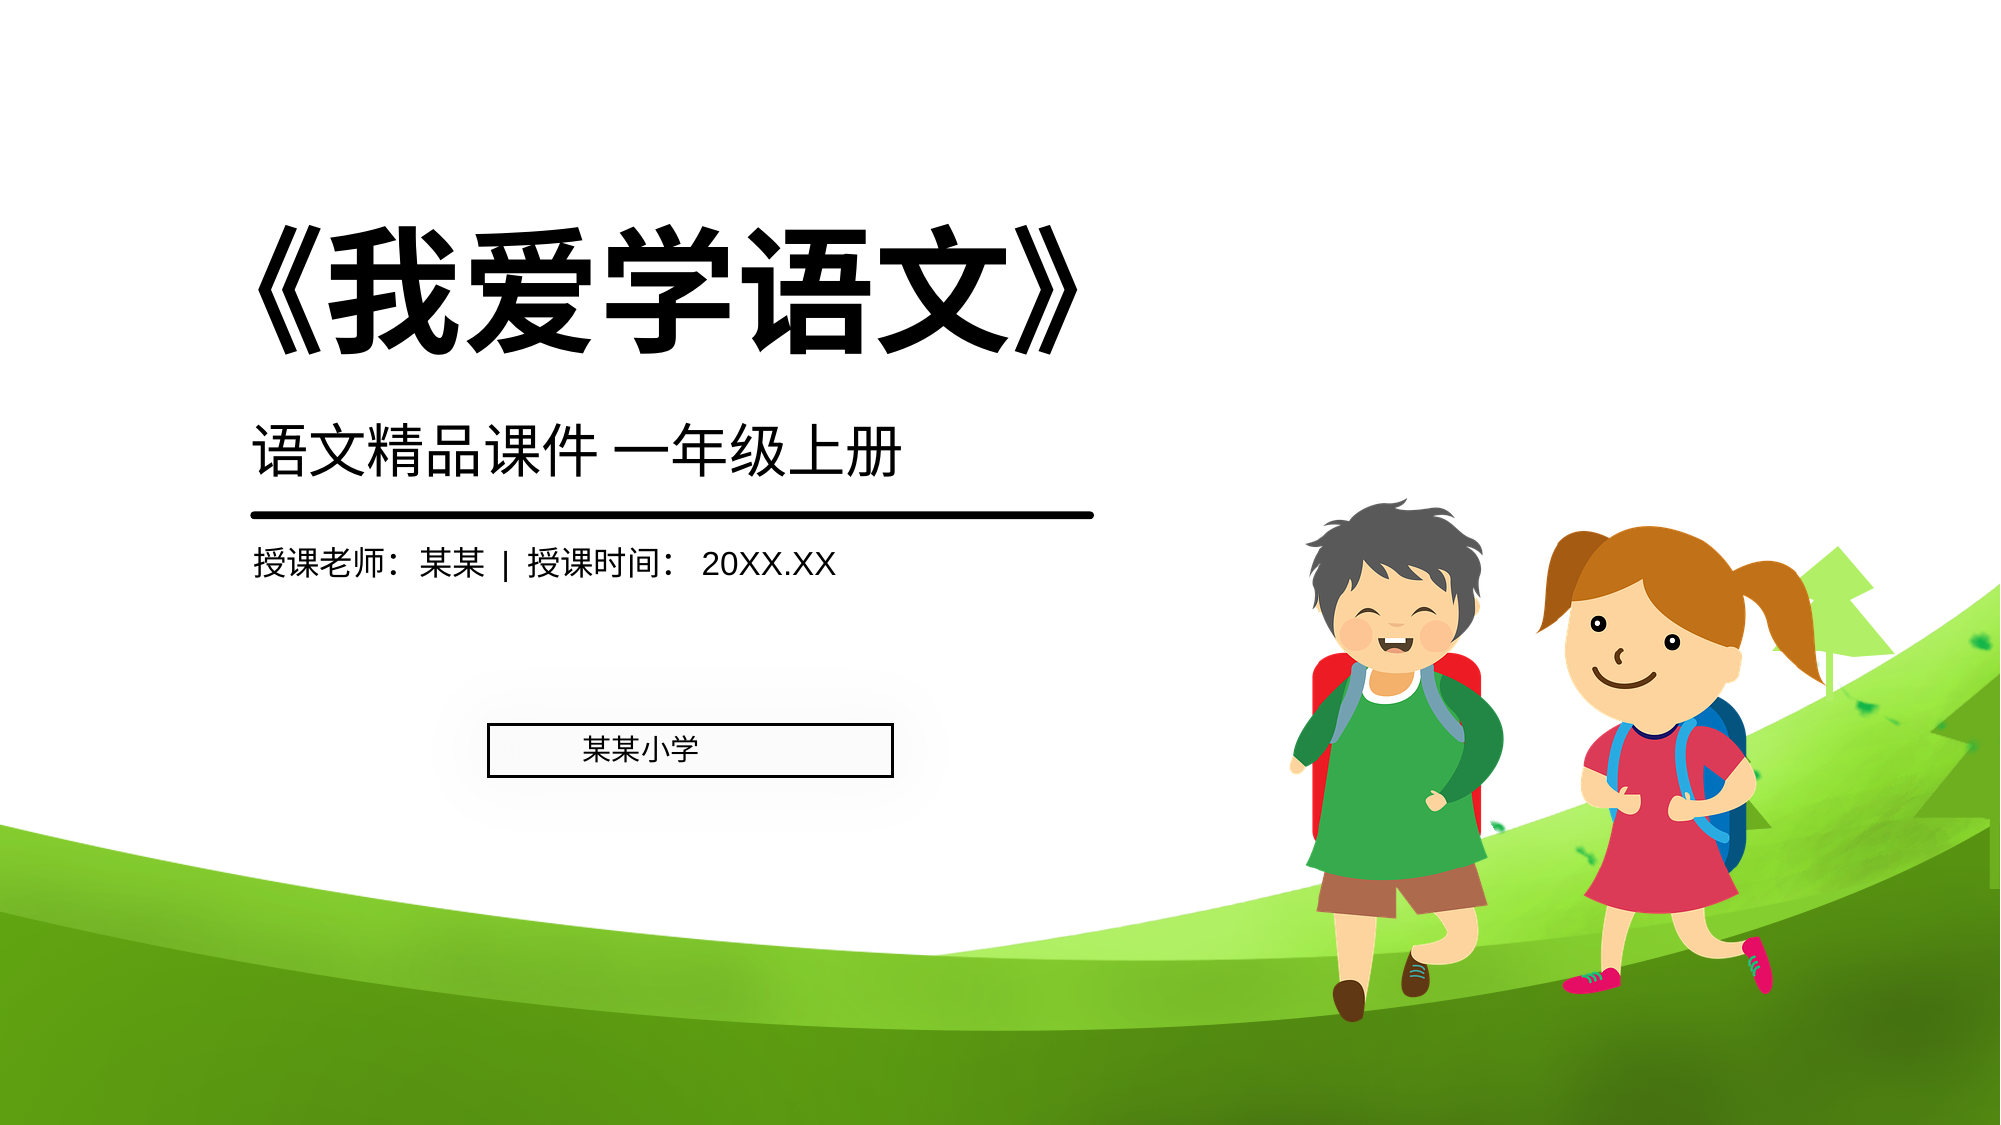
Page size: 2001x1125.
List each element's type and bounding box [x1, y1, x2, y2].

picture [0, 394, 2000, 1125]
text_box [172, 198, 1209, 590]
text_box [488, 724, 893, 777]
